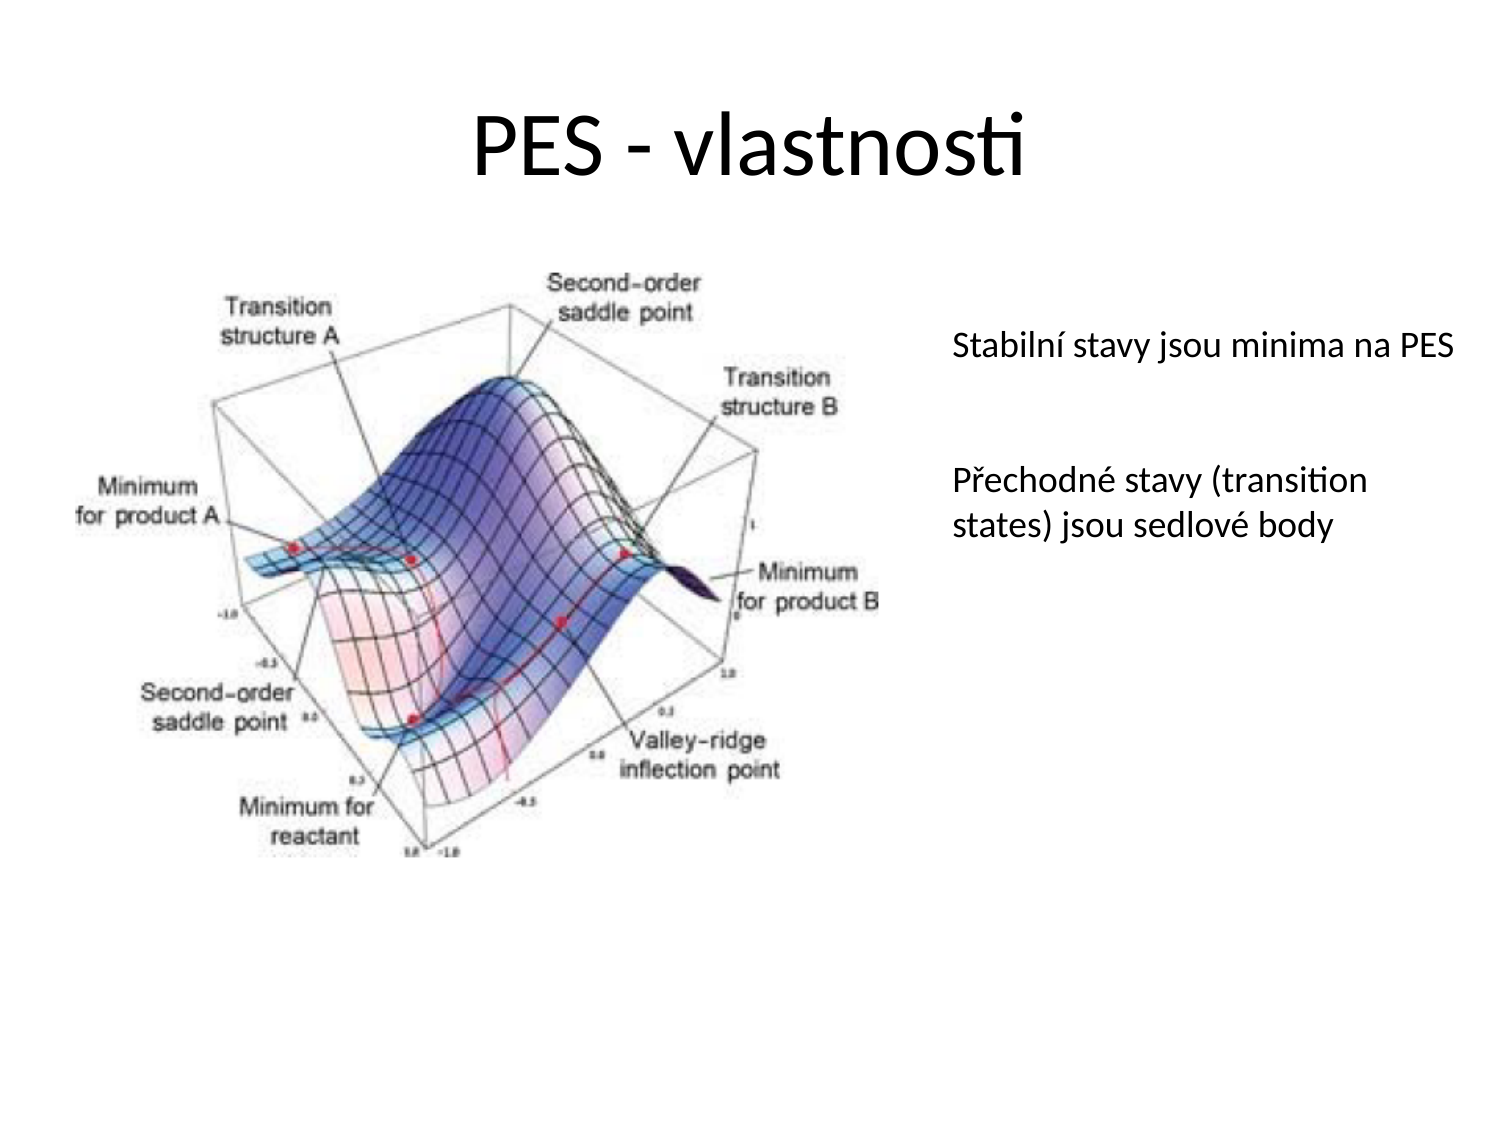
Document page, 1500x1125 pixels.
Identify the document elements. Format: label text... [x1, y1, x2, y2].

title PES - vlastnosti [75, 45, 1425, 233]
picture [38, 247, 888, 868]
text_box Stabilní stavy jsou minima na PES Přechodné stavy (transition states) jsou sedlové body [937, 312, 1475, 553]
